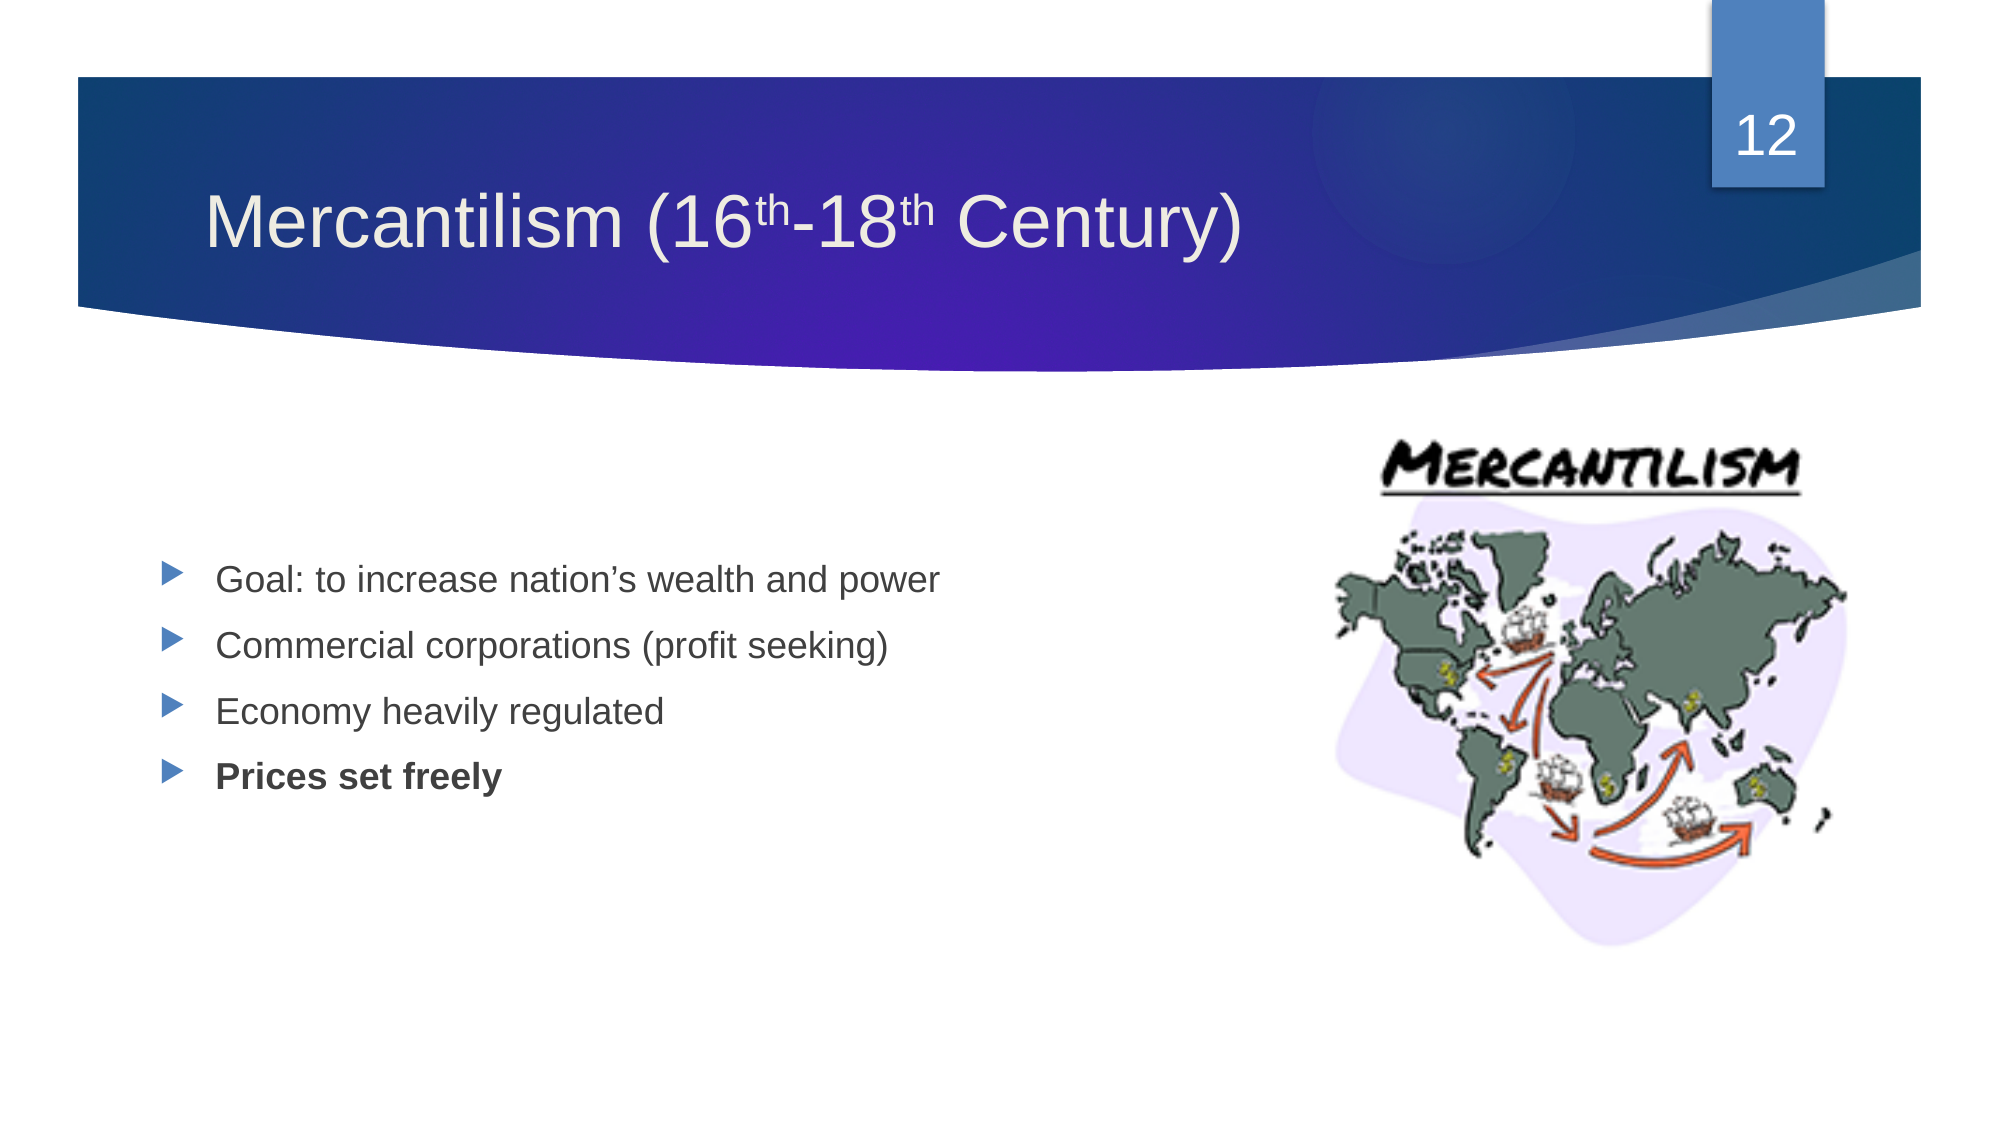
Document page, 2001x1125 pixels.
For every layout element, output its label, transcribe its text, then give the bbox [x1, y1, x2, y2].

title Mercantilism (16th-18th Century) [189, 159, 1627, 276]
slide_number 12 [1698, 48, 1836, 175]
picture [1311, 404, 1873, 966]
list Goal: to increase nation’s wealth and power Commercial corporations (profit seeking) Economy heavily regulated Prices set freely [144, 547, 1592, 1108]
